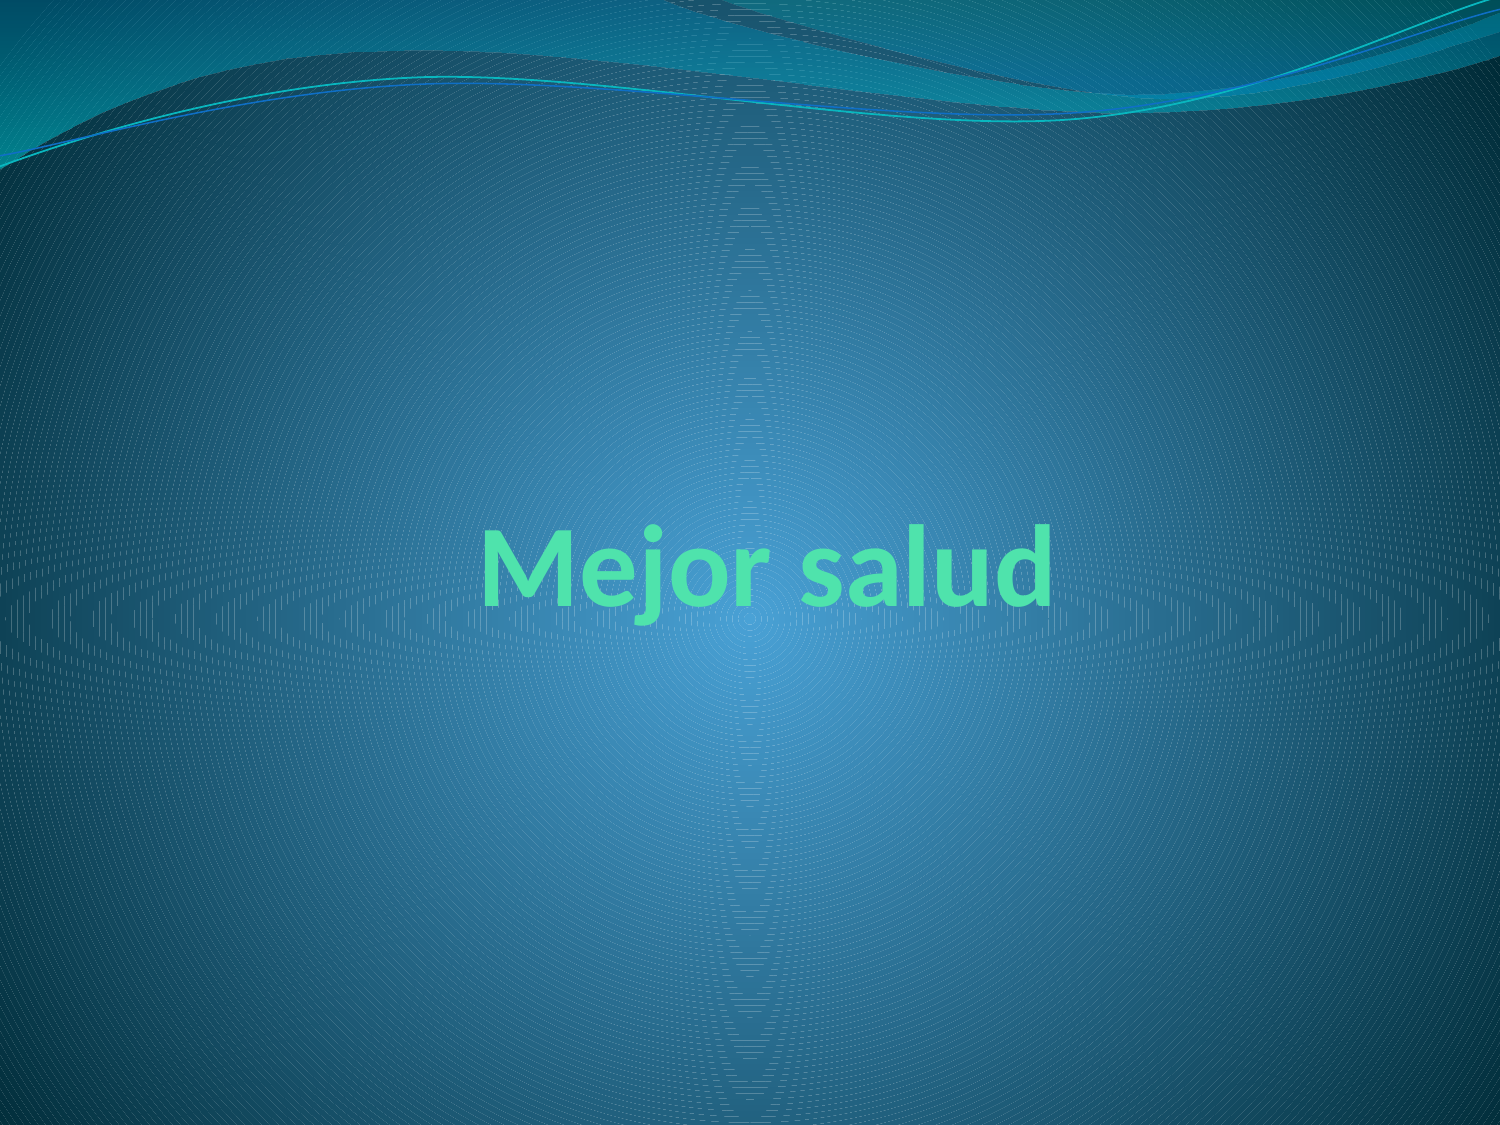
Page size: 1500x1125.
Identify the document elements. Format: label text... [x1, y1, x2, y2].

title Mejor salud [324, 494, 1211, 631]
